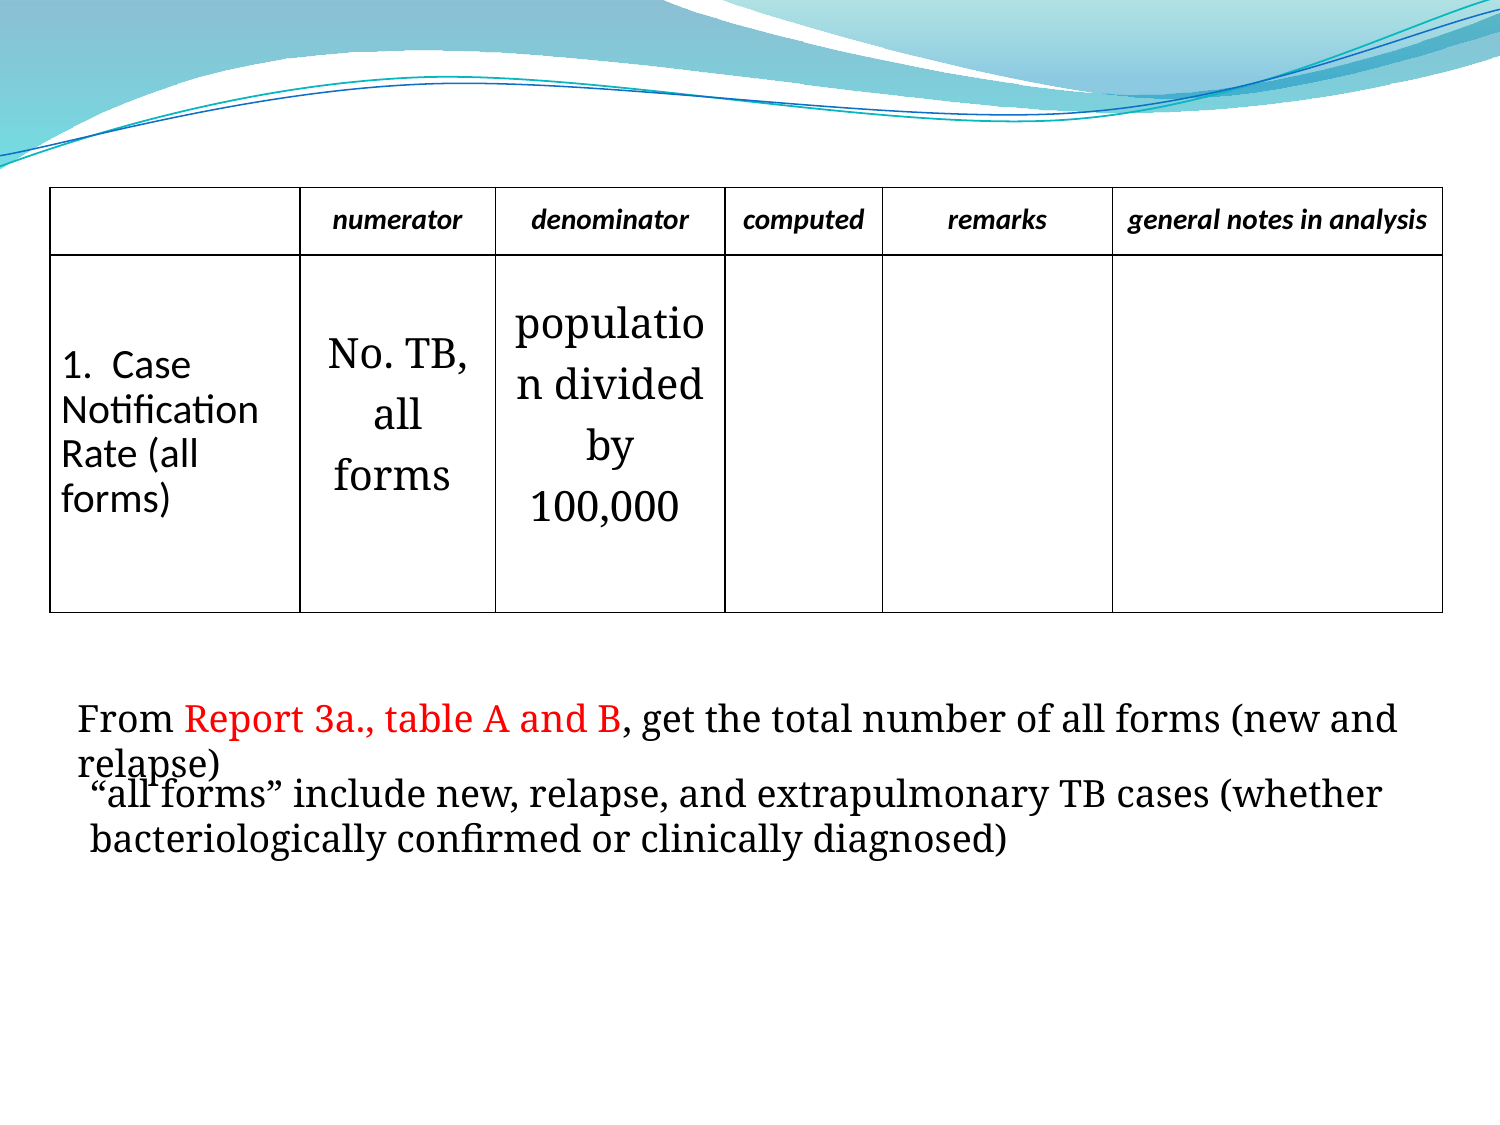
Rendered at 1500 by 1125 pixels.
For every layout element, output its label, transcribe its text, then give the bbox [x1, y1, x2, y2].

table_cell [1113, 256, 1442, 612]
table_cell No. TB, all forms [301, 256, 495, 612]
table_header general notes in analysis [1113, 188, 1442, 254]
table_header numerator [301, 188, 495, 254]
text_box “all forms” include new, relapse, and extrapulmonary TB cases (whether bacteriologically confirmed or clinically diagnosed) [74, 762, 1413, 868]
table_cell 1. Case Notification Rate (all forms) [51, 256, 299, 612]
text_box From Report 3a., table A and B, get the total number of all forms (new and relapse) [62, 687, 1438, 793]
table_cell population divided by 100,000 [496, 256, 724, 612]
table_header remarks [883, 188, 1112, 254]
table_cell [726, 256, 882, 612]
table_header denominator [496, 188, 724, 254]
table_header computed [726, 188, 882, 254]
table_cell [883, 256, 1112, 612]
table_header [51, 188, 299, 254]
